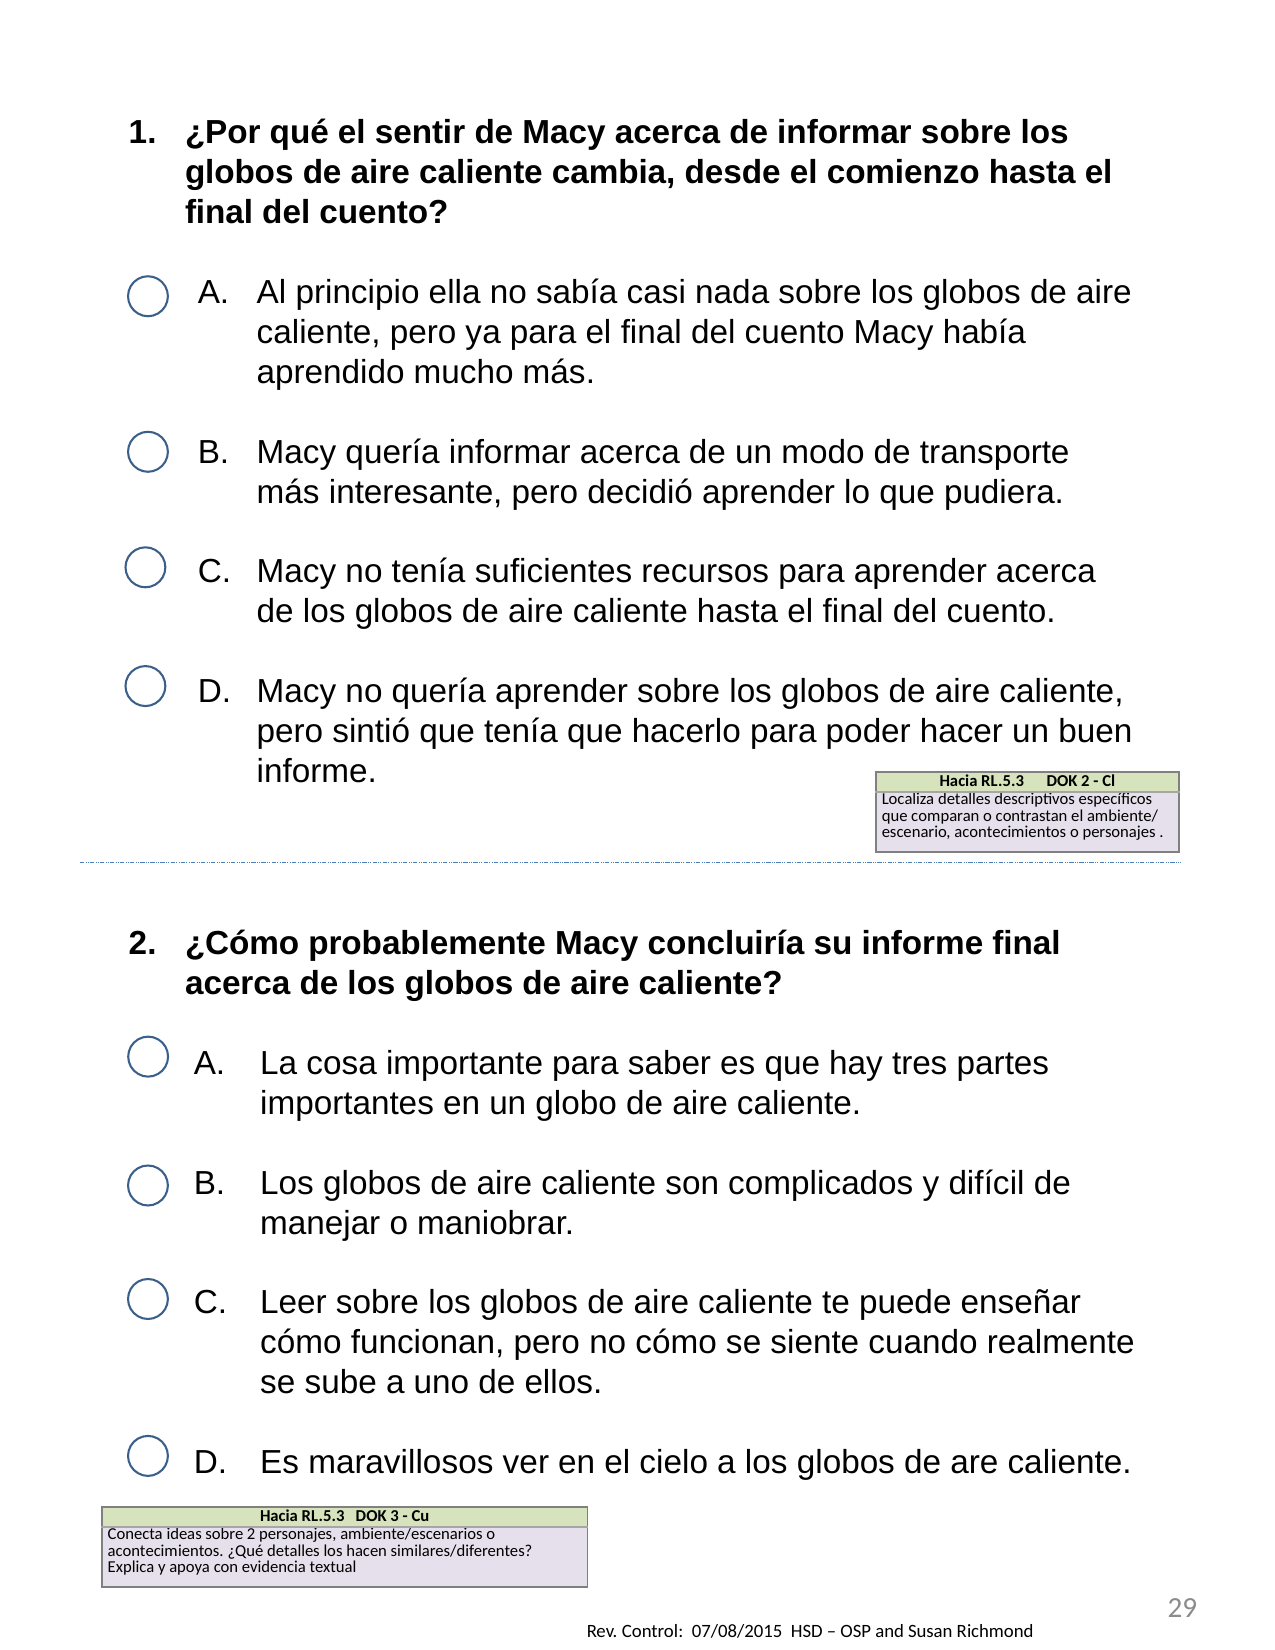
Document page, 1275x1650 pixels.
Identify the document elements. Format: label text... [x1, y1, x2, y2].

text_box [125, 275, 169, 707]
text_box ¿Por qué el sentir de Macy acerca de informar sobre los globos de aire caliente cambia, desde el comienzo hasta el final del cuento? Al principio ella no sabía casi nada sobre los globos de aire caliente, pero ya para el final del cuento Macy había aprendido mucho más. Macy quería informar acerca de un modo de transporte más interesante, pero decidió aprender lo que pudiera. Macy no tenía suficientes recursos para aprender acerca de los globos de aire caliente hasta el final del cuento. Macy no quería aprender sobre los globos de aire caliente, pero sintió que tenía que hacerlo para poder hacer un buen informe. [102, 102, 1160, 798]
table_header Hacia RL.5.3 DOK 2 - Cl [877, 773, 1178, 791]
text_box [127, 1036, 169, 1477]
text_box ¿Cómo probablemente Macy concluiría su informe final acerca de los globos de aire caliente? La cosa importante para saber es que hay tres partes importantes en un globo de aire caliente. Los globos de aire caliente son complicados y difícil de manejar o maniobrar. Leer sobre los globos de aire caliente te puede enseñar cómo funcionan, pero no cómo se siente cuando realmente se sube a uno de ellos. Es maravillosos ver en el cielo a los globos de are caliente. [102, 913, 1182, 1489]
table_cell Conecta ideas sobre 2 personajes, ambiente/escenarios o acontecimientos. ¿Qué detalles los hacen similares/diferentes? Explica y apoya con evidencia textual [103, 1528, 587, 1586]
table_cell Localiza detalles descriptivos específicos que comparan o contrastan el ambiente/ escenario, acontecimientos o personajes . [877, 793, 1178, 851]
table_header Hacia RL.5.3 DOK 3 - Cu [103, 1508, 587, 1526]
slide_number 29 [1075, 1562, 1214, 1650]
